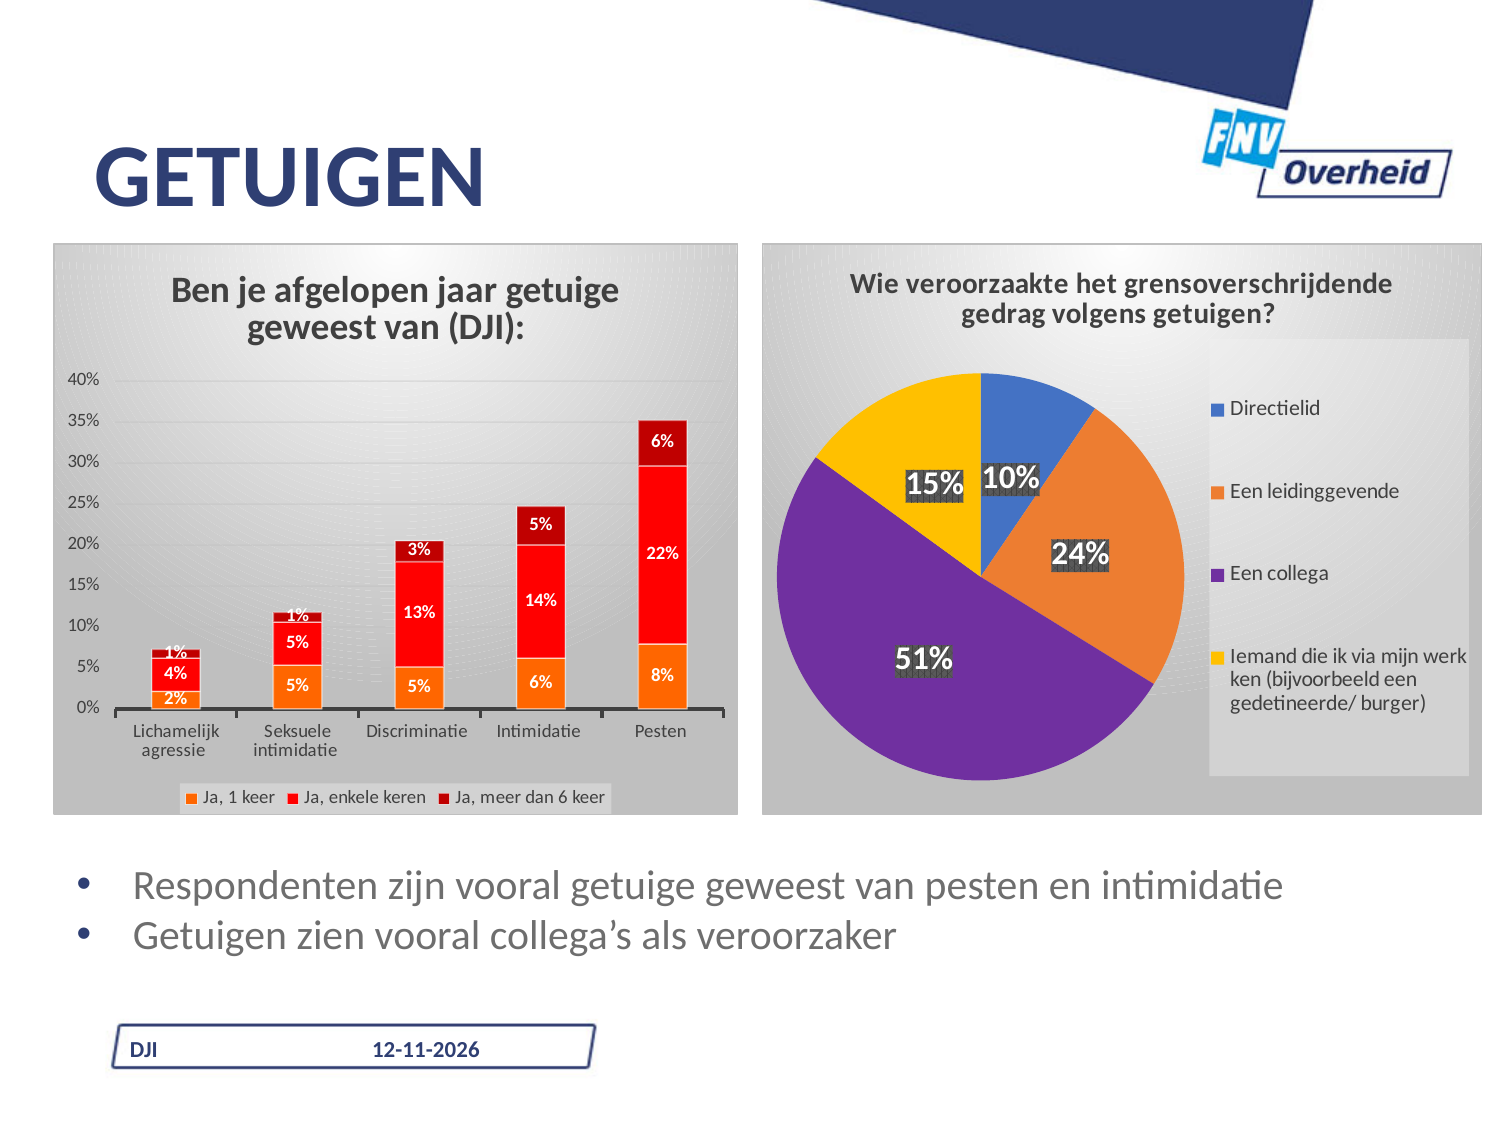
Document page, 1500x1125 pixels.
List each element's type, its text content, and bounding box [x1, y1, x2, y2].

title getuigen [94, 116, 1040, 226]
list Respondenten zijn vooral getuige geweest van pesten en intimidatie Getuigen zien vooral collega’s als veroorzaker [76, 857, 1500, 1106]
chart [761, 242, 1483, 815]
chart [52, 242, 739, 815]
picture [0, 0, 1500, 1125]
